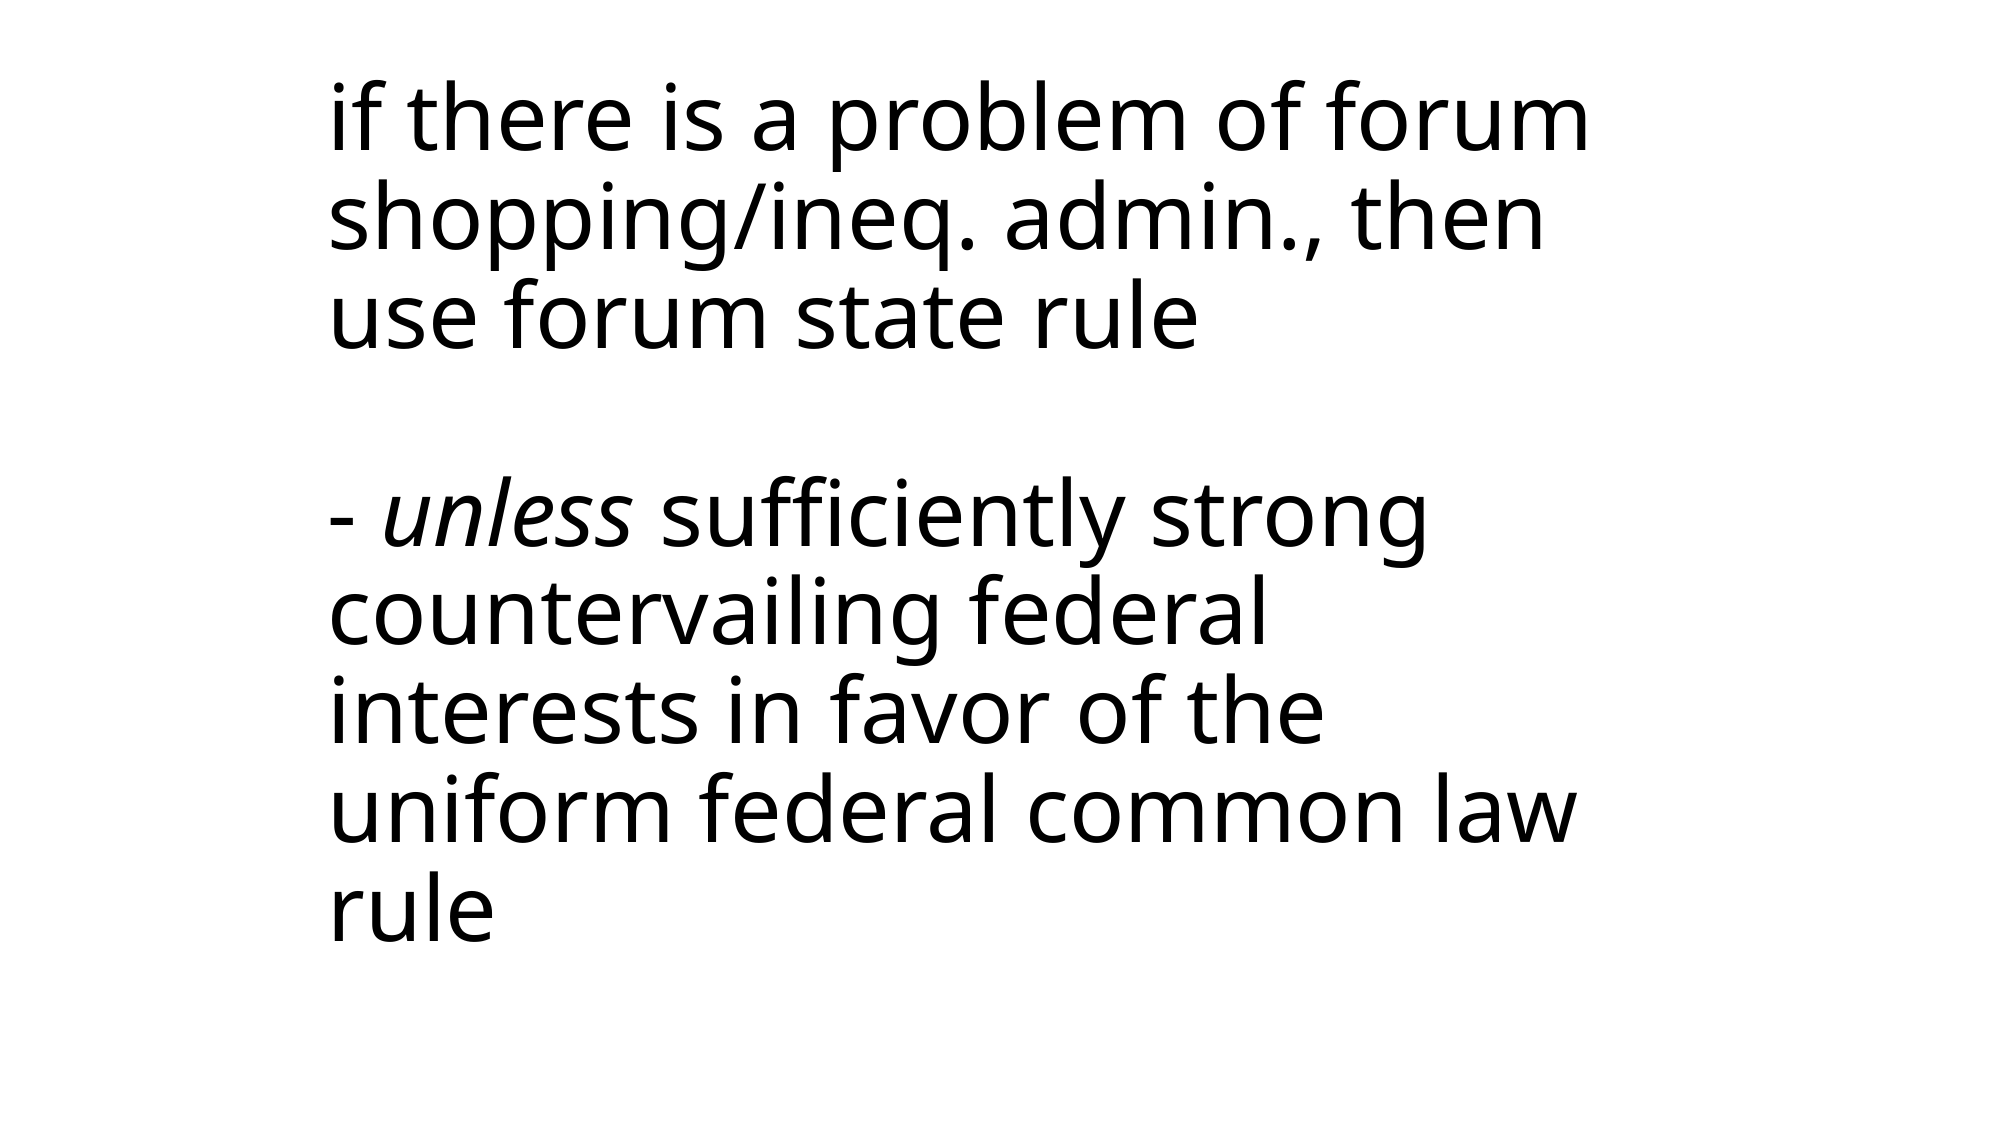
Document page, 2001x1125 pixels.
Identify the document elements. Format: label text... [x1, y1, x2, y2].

title if there is a problem of forum shopping/ineq. admin., then use forum state rule - unless sufficiently strong countervailing federal interests in favor of the uniform federal common law rule [312, 45, 1675, 988]
